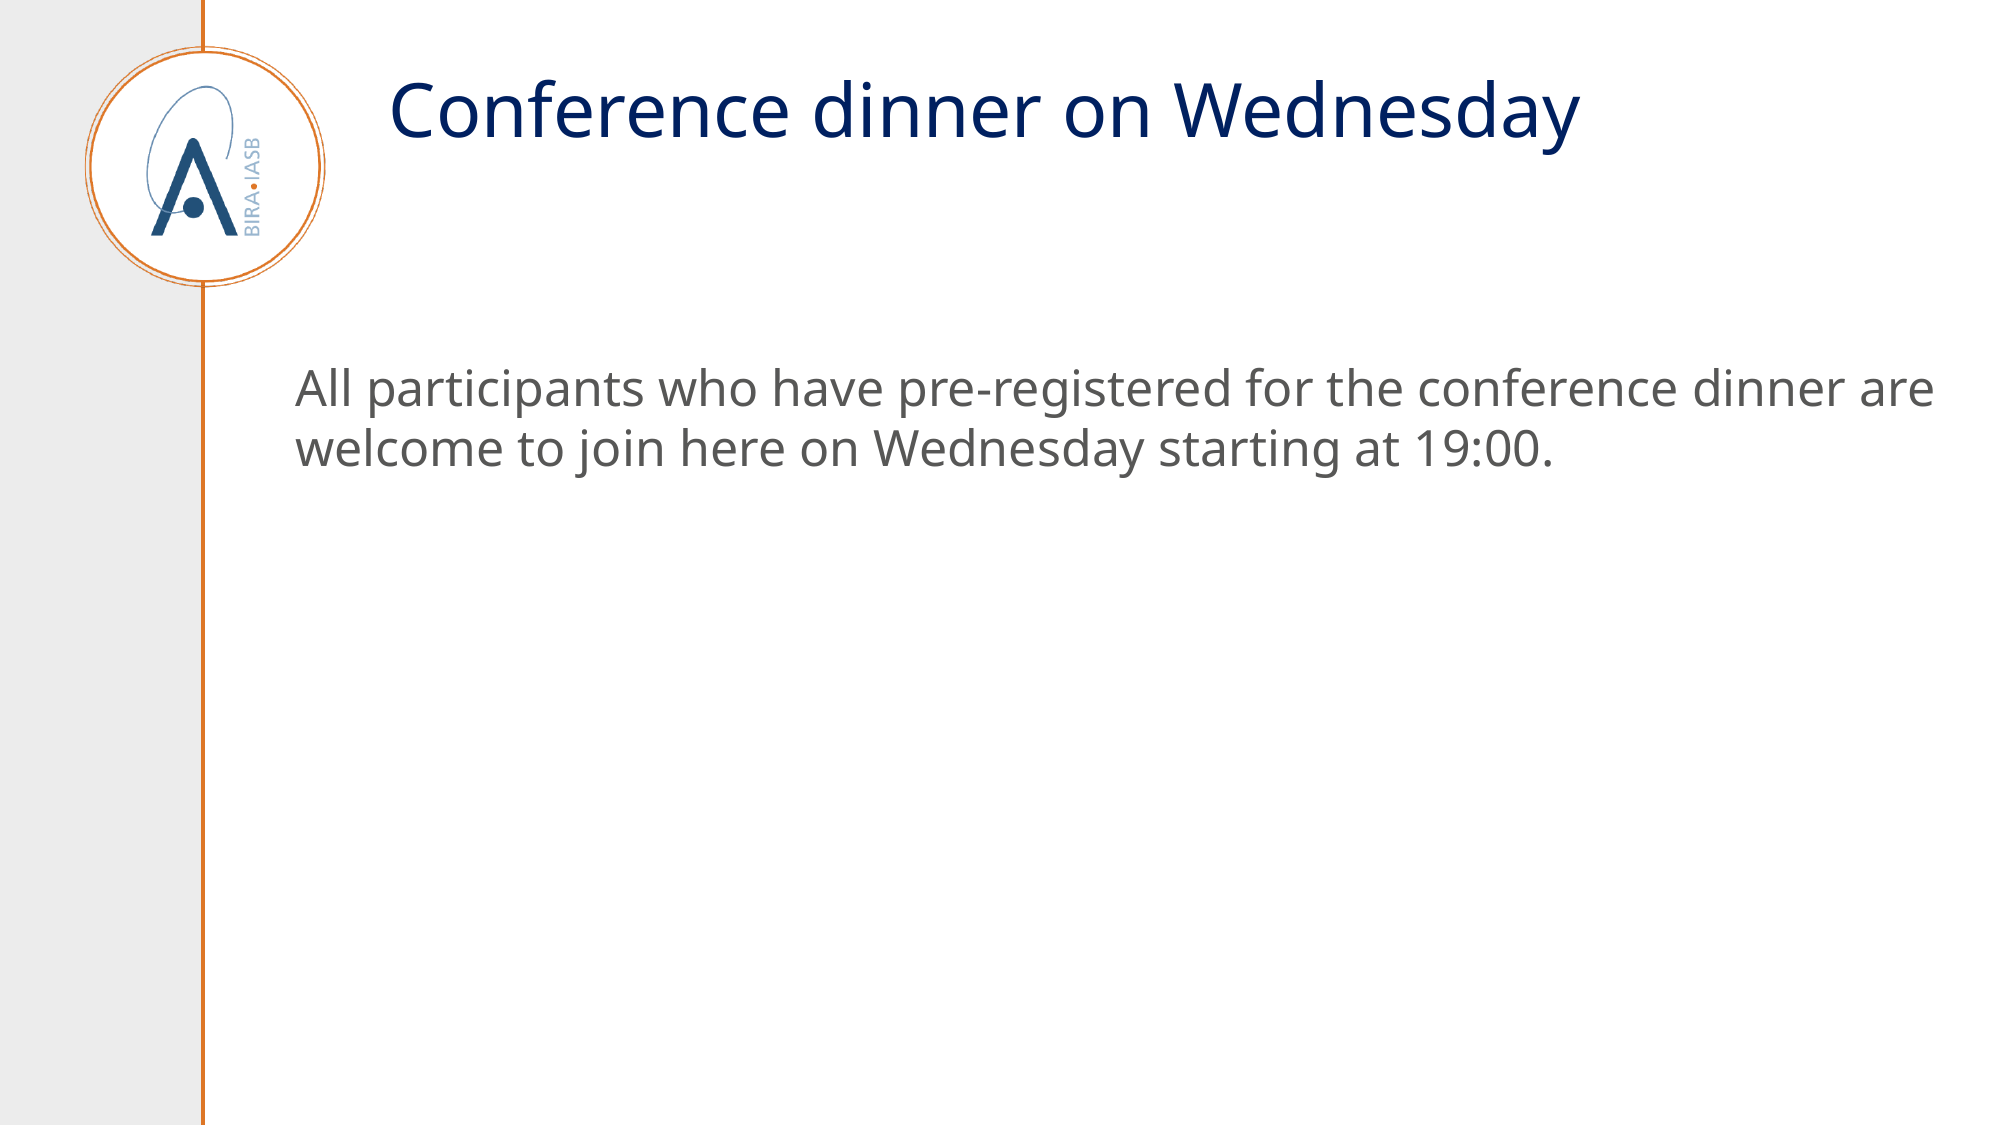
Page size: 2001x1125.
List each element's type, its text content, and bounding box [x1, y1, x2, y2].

list All participants who have pre-registered for the conference dinner are welcome to join here on Wednesday starting at 19:00. [280, 348, 1953, 887]
picture [83, 0, 326, 1125]
title Conference dinner on Wednesday [373, 45, 1914, 169]
